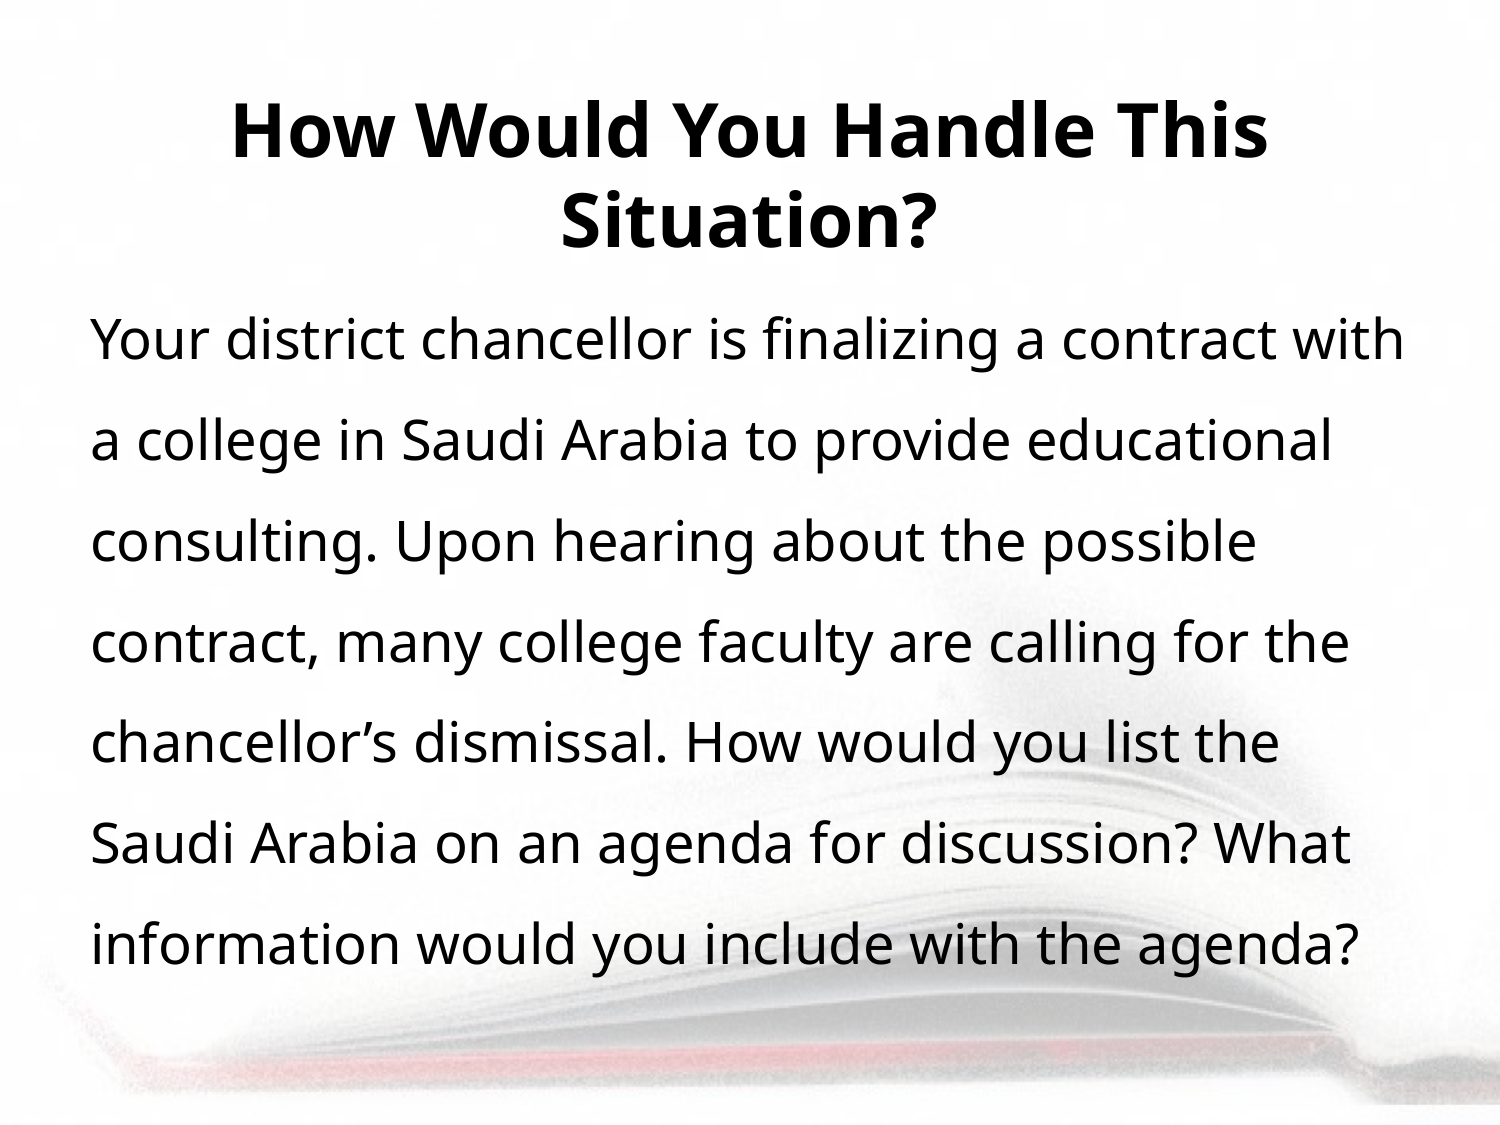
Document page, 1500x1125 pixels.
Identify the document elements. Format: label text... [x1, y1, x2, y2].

list Your district chancellor is finalizing a contract with a college in Saudi Arabia to provide educational consulting. Upon hearing about the possible contract, many college faculty are calling for the chancellor’s dismissal. How would you list the Saudi Arabia on an agenda for discussion? What information would you include with the agenda? [75, 262, 1425, 1005]
title How Would You Handle This Situation? [75, 75, 1425, 213]
